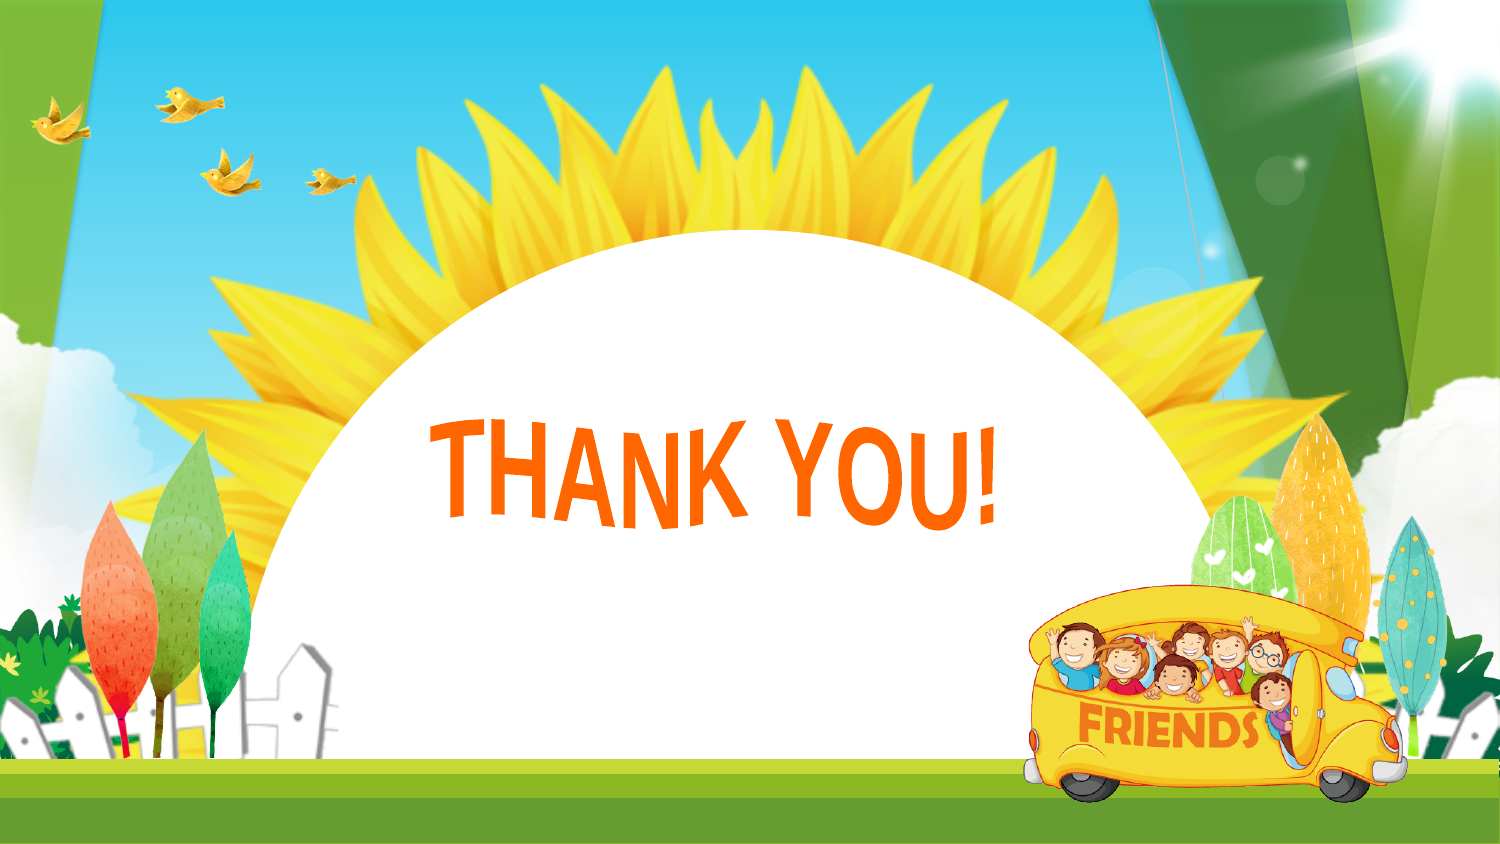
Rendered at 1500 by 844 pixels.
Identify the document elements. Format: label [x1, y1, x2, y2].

picture [0, 0, 1500, 844]
text_box [78, 427, 253, 760]
